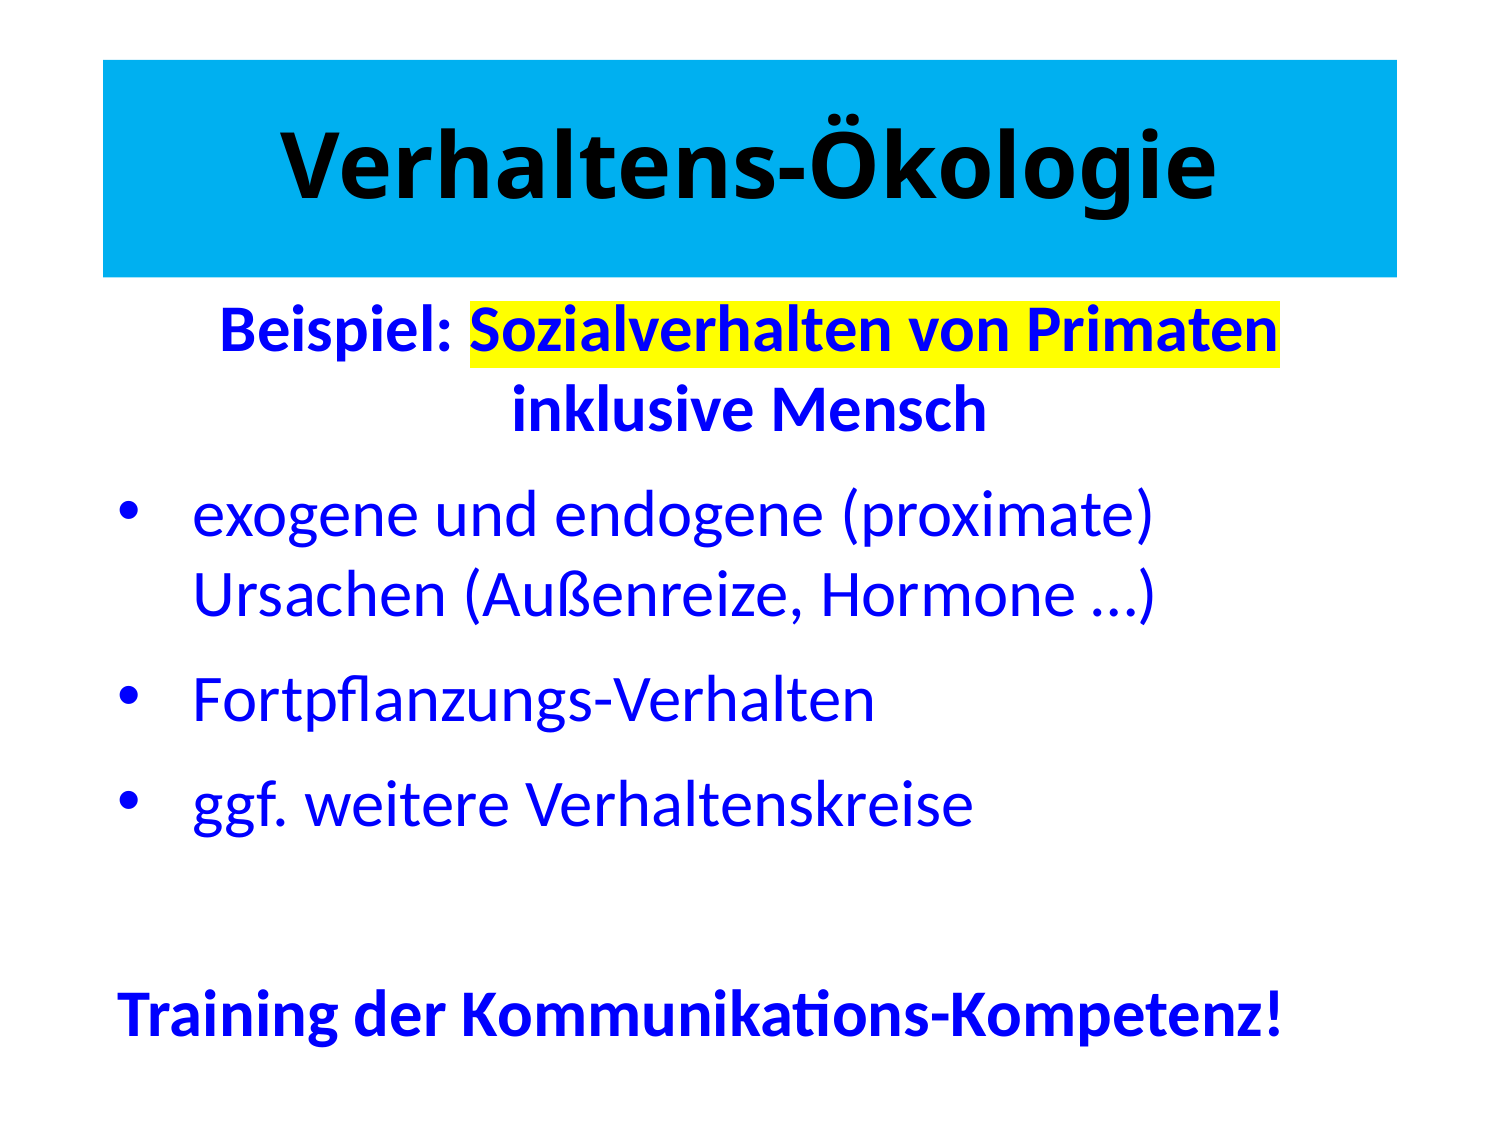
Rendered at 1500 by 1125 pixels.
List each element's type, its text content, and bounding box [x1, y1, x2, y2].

title Verhaltens-Ökologie [103, 59, 1397, 277]
text_box Beispiel: Sozialverhalten von Primaten inklusive Mensch exogene und endogene (proximate) Ursachen (Außenreize, Hormone …) Fortpflanzungs-Verhalten ggf. weitere Verhaltenskreise Training der Kommunikations-Kompetenz! [103, 277, 1397, 1057]
